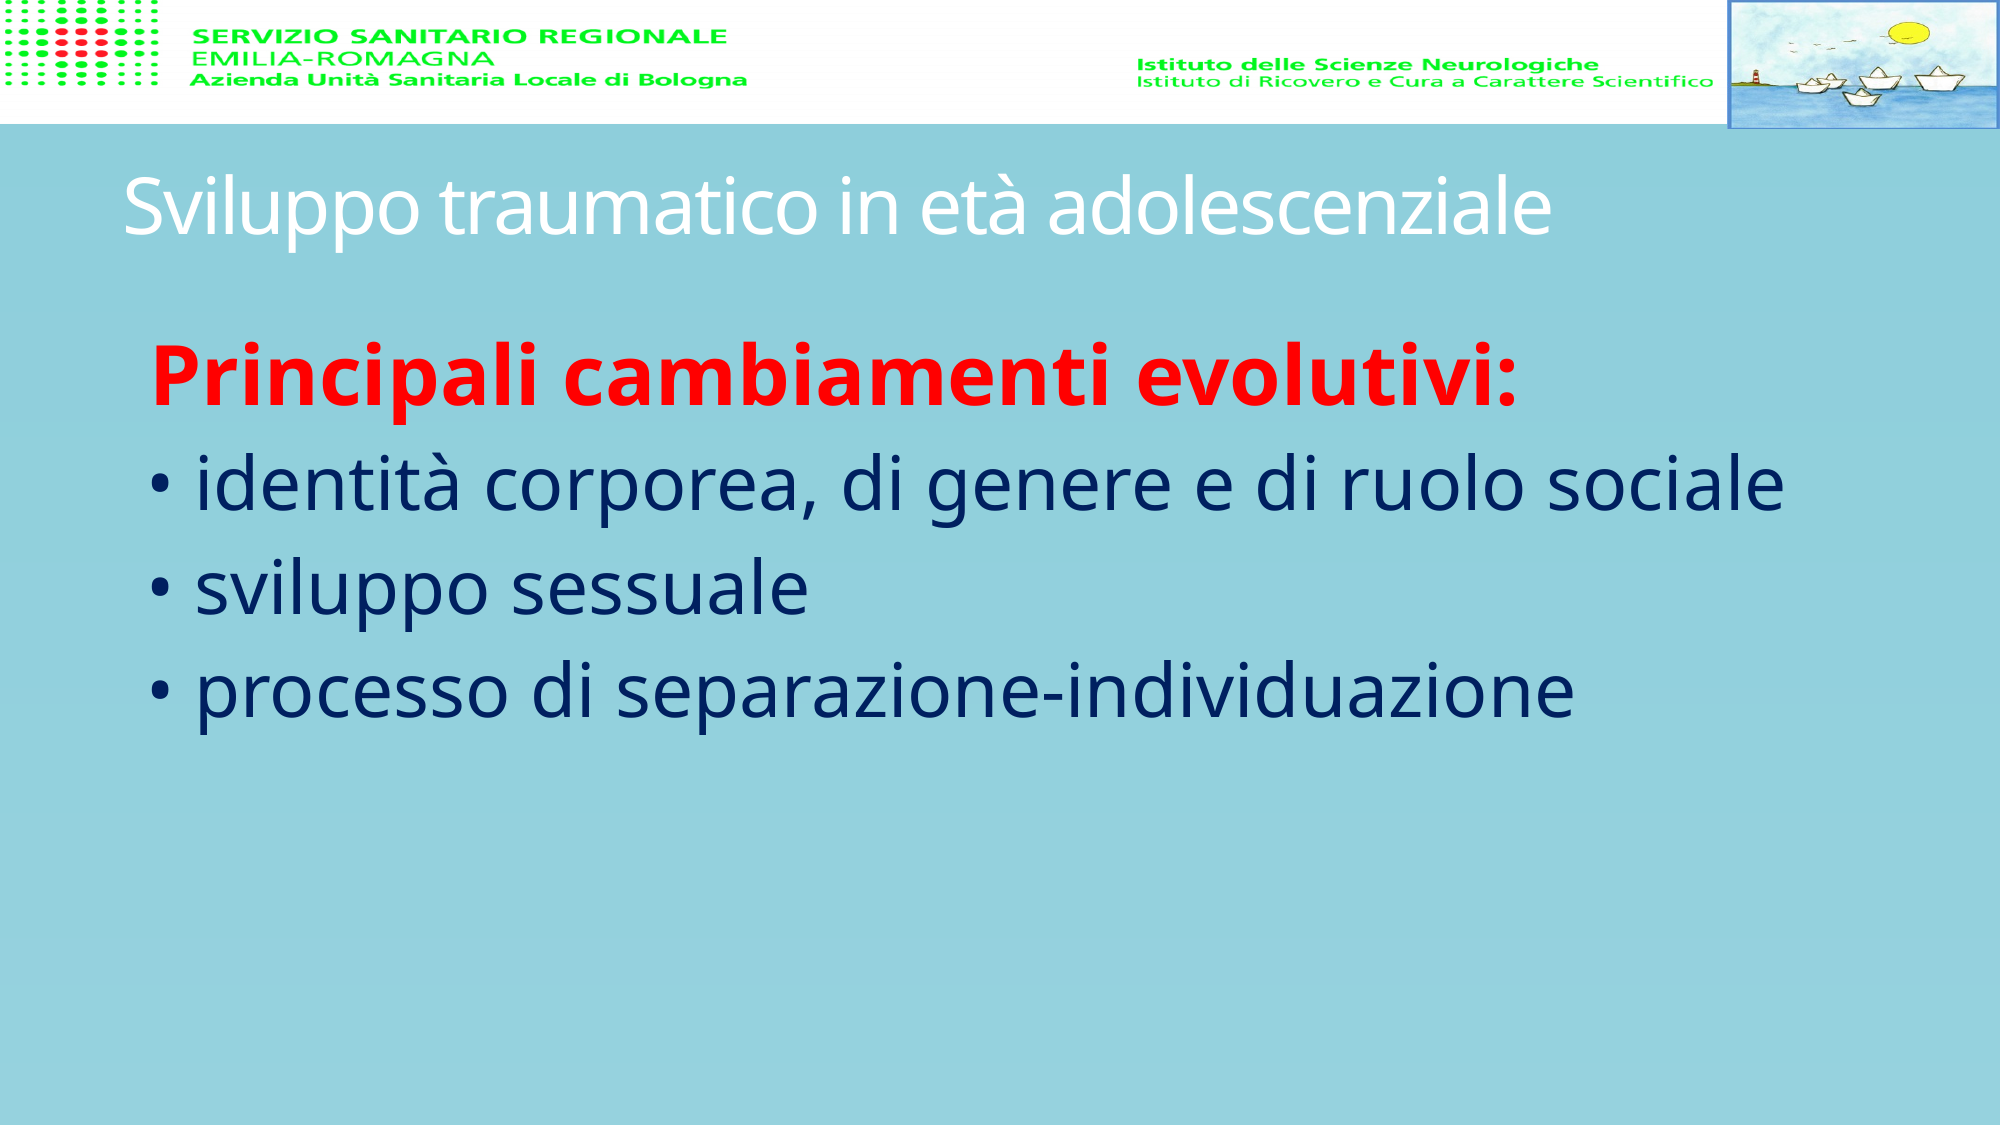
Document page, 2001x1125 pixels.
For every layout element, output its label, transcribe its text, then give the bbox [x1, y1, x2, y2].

title Sviluppo traumatico in età adolescenziale [107, 125, 1875, 354]
list Principali cambiamenti evolutivi: • identità corporea, di genere e di ruolo sociale • sviluppo sessuale • processo di separazione-individuazione [111, 329, 1876, 948]
picture [0, 0, 2000, 129]
